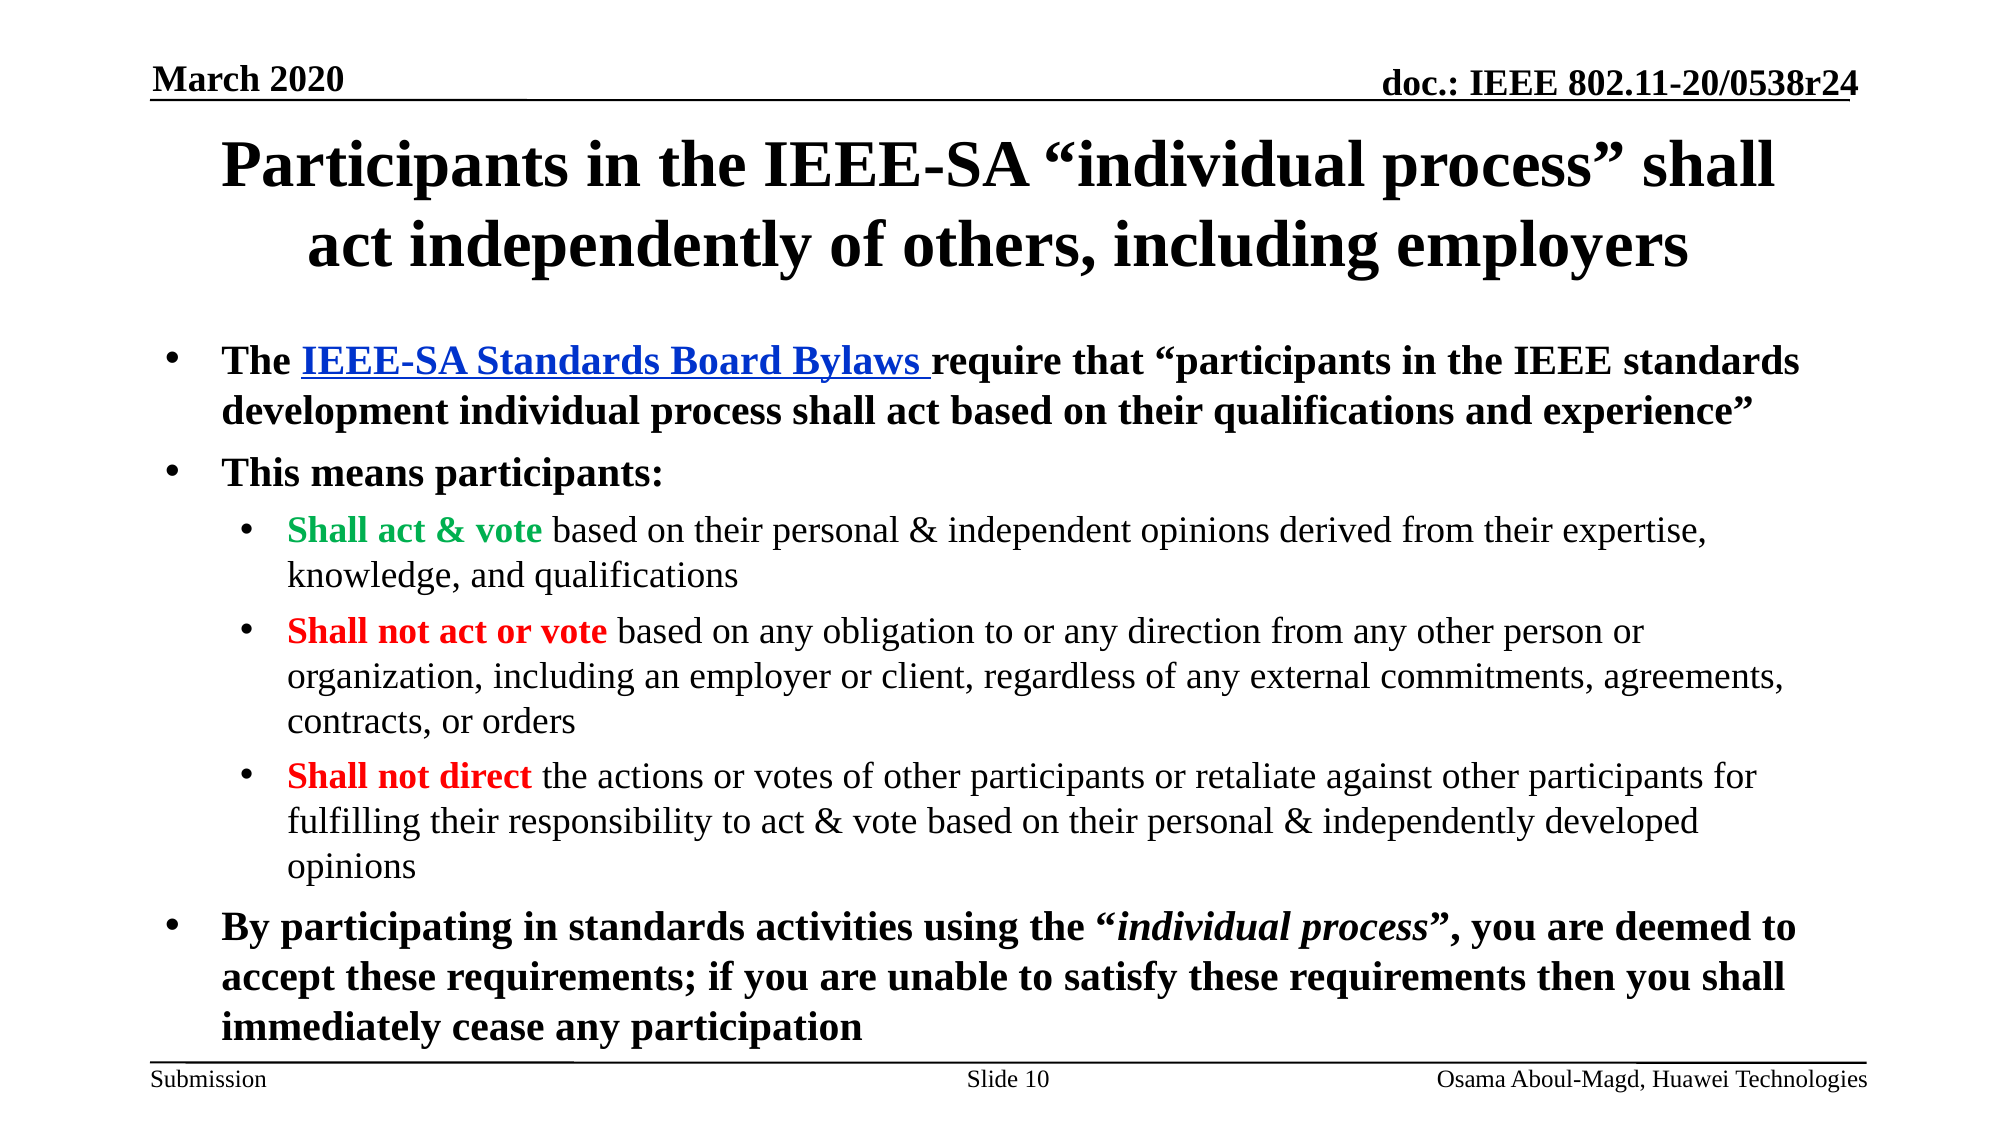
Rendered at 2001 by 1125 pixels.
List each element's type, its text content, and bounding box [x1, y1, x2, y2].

title Participants in the IEEE-SA “individual process” shall act independently of others, including employers [149, 112, 1850, 288]
slide_number Slide 10 [950, 1061, 1067, 1123]
footer Osama Aboul-Magd, Huawei Technologies [1171, 1061, 1869, 1093]
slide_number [152, 54, 563, 100]
list The IEEE-SA Standards Board Bylaws require that “participants in the IEEE standards development individual process shall act based on their qualifications and experience” This means participants: Shall act & vote based on their personal & independent opinions derived from their expertise, knowledge, and qualifications Shall not act or vote based on any obligation to or any direction from any other person or organization, including an employer or client, regardless of any external commitments, agreements, contracts, or orders Shall not direct the actions or votes of other participants or retaliate against other participants for fulfilling their responsibility to act & vote based on their personal & independently developed opinions By participating in standards activities using the “individual process”, you are deemed to accept these requirements; if you are unable to satisfy these requirements then you shall immediately cease any participation [149, 324, 1850, 1000]
